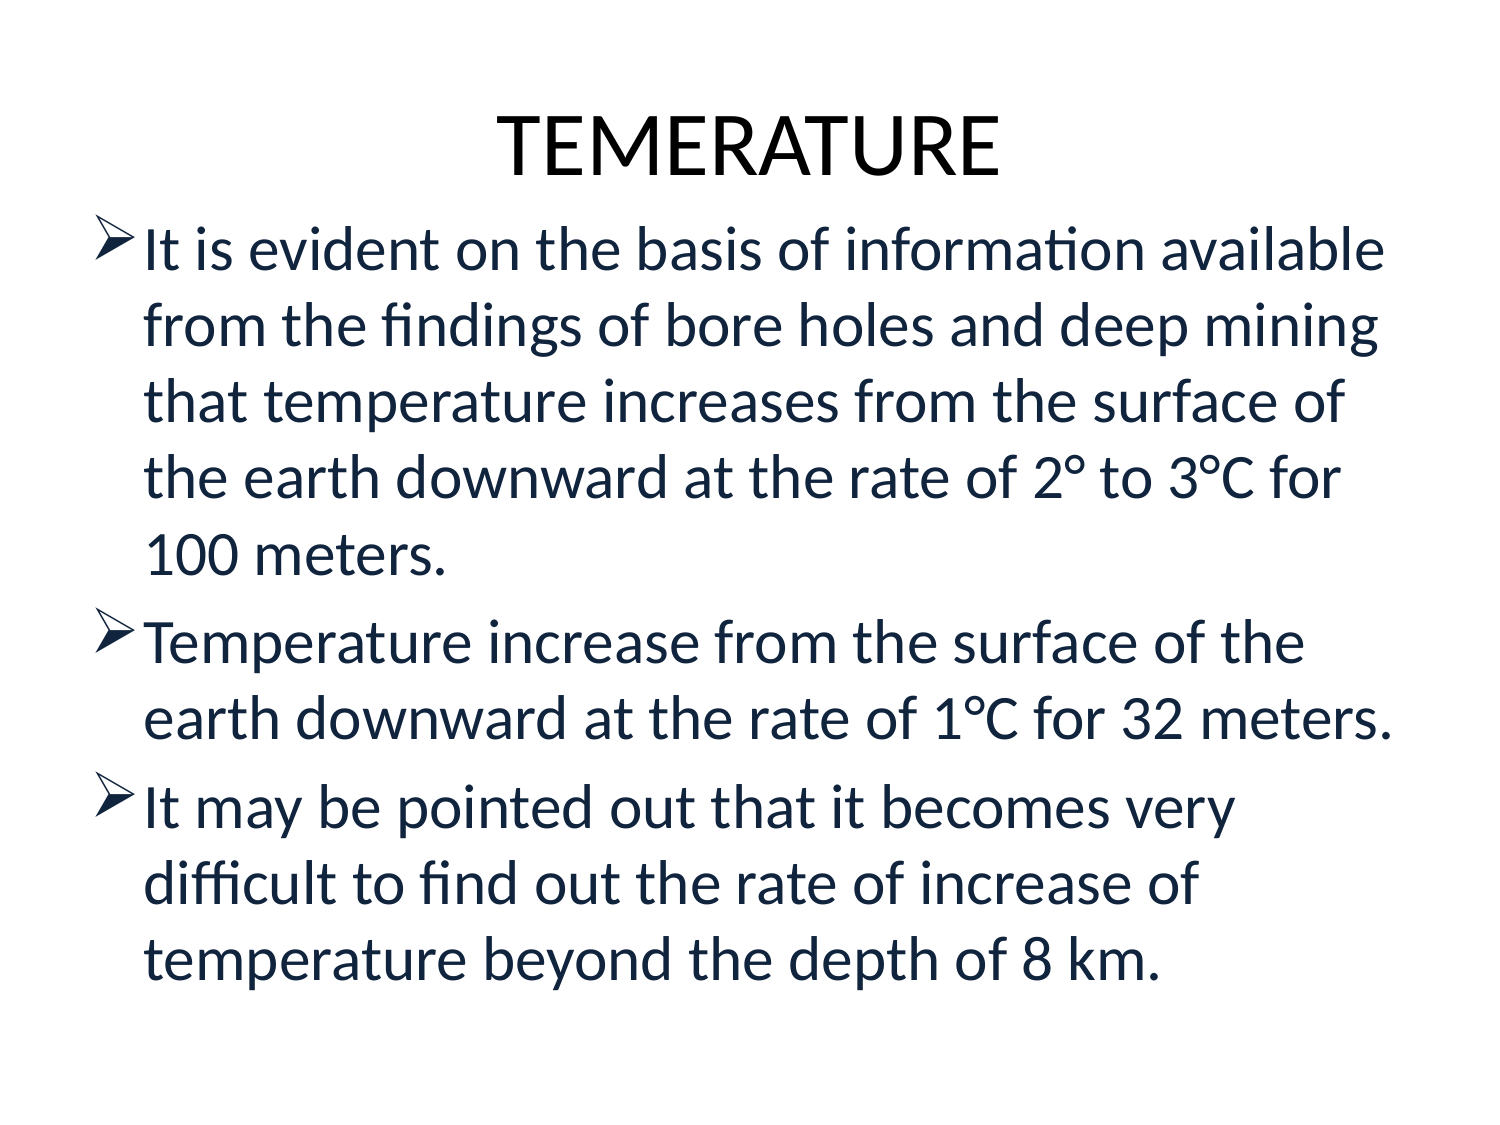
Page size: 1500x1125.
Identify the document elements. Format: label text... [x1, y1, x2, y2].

title TEMERATURE [75, 45, 1425, 200]
list It is evident on the basis of information available from the findings of bore holes and deep mining that temperature increases from the surface of the earth downward at the rate of 2° to 3°C for 100 meters. Temperature increase from the surface of the earth downward at the rate of 1°C for 32 meters. It may be pointed out that it becomes very difficult to find out the rate of increase of temperature beyond the depth of 8 km. [75, 200, 1425, 1075]
